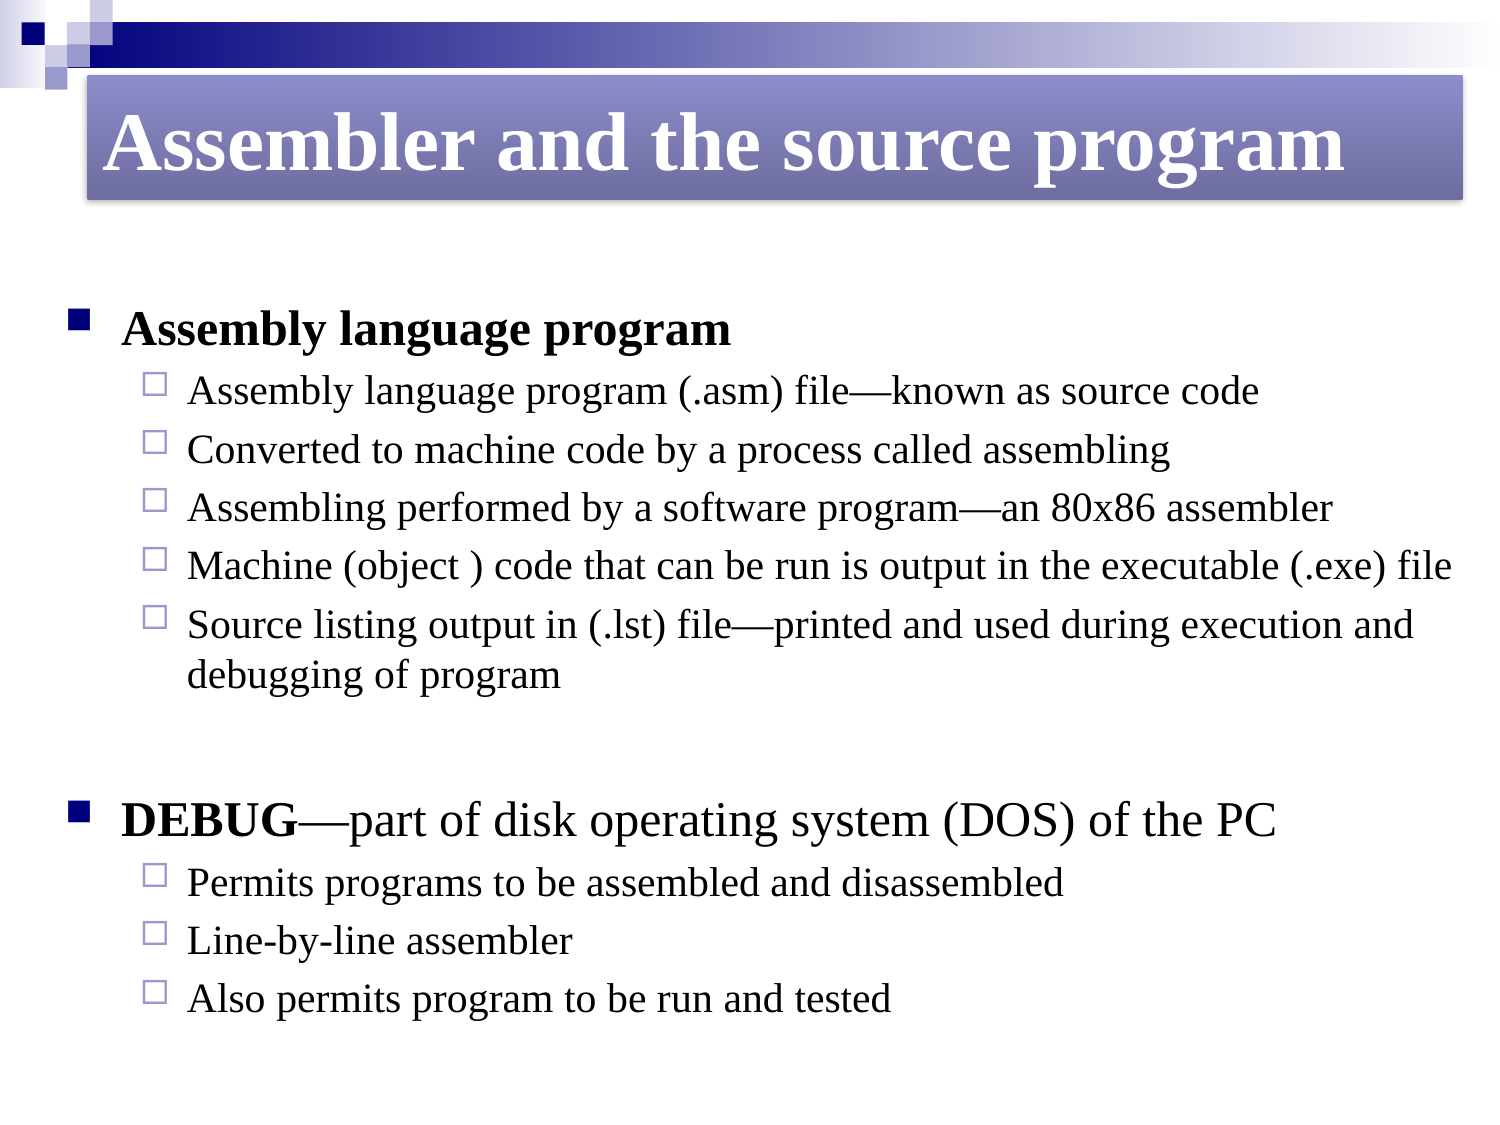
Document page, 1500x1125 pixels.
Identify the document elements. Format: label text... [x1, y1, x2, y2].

list Assembly language program Assembly language program (.asm) file—known as source code Converted to machine code by a process called assembling Assembling performed by a software program—an 80x86 assembler Machine (object ) code that can be run is output in the executable (.exe) file Source listing output in (.lst) file—printed and used during execution and debugging of program DEBUG—part of disk operating system (DOS) of the PC Permits programs to be assembled and disassembled Line-by-line assembler Also permits program to be run and tested [49, 287, 1476, 1088]
text_box Assembler and the source program [87, 75, 1463, 200]
